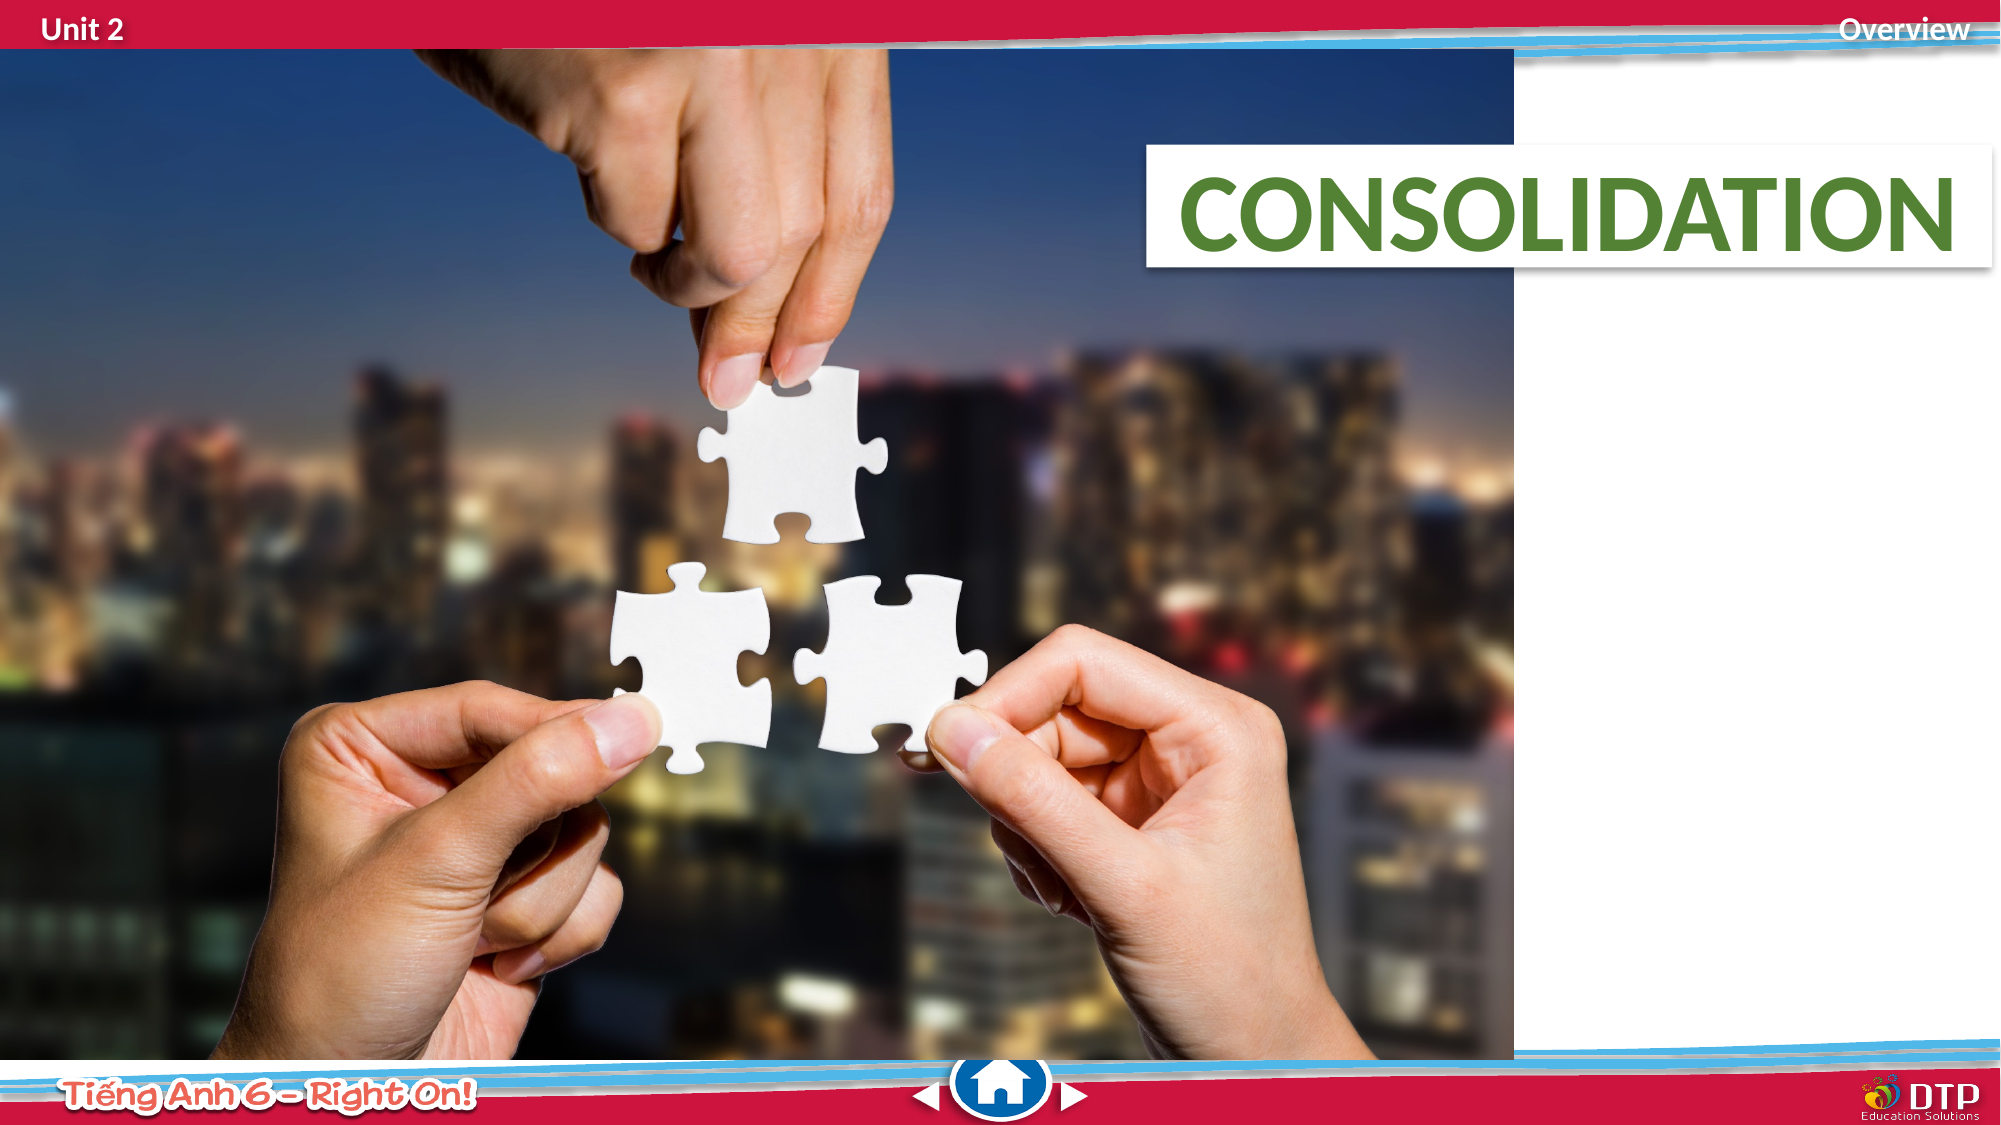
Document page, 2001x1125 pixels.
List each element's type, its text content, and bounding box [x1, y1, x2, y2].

text_box CONSOLIDATION [1514, 144, 1993, 268]
picture [0, 0, 2000, 1125]
